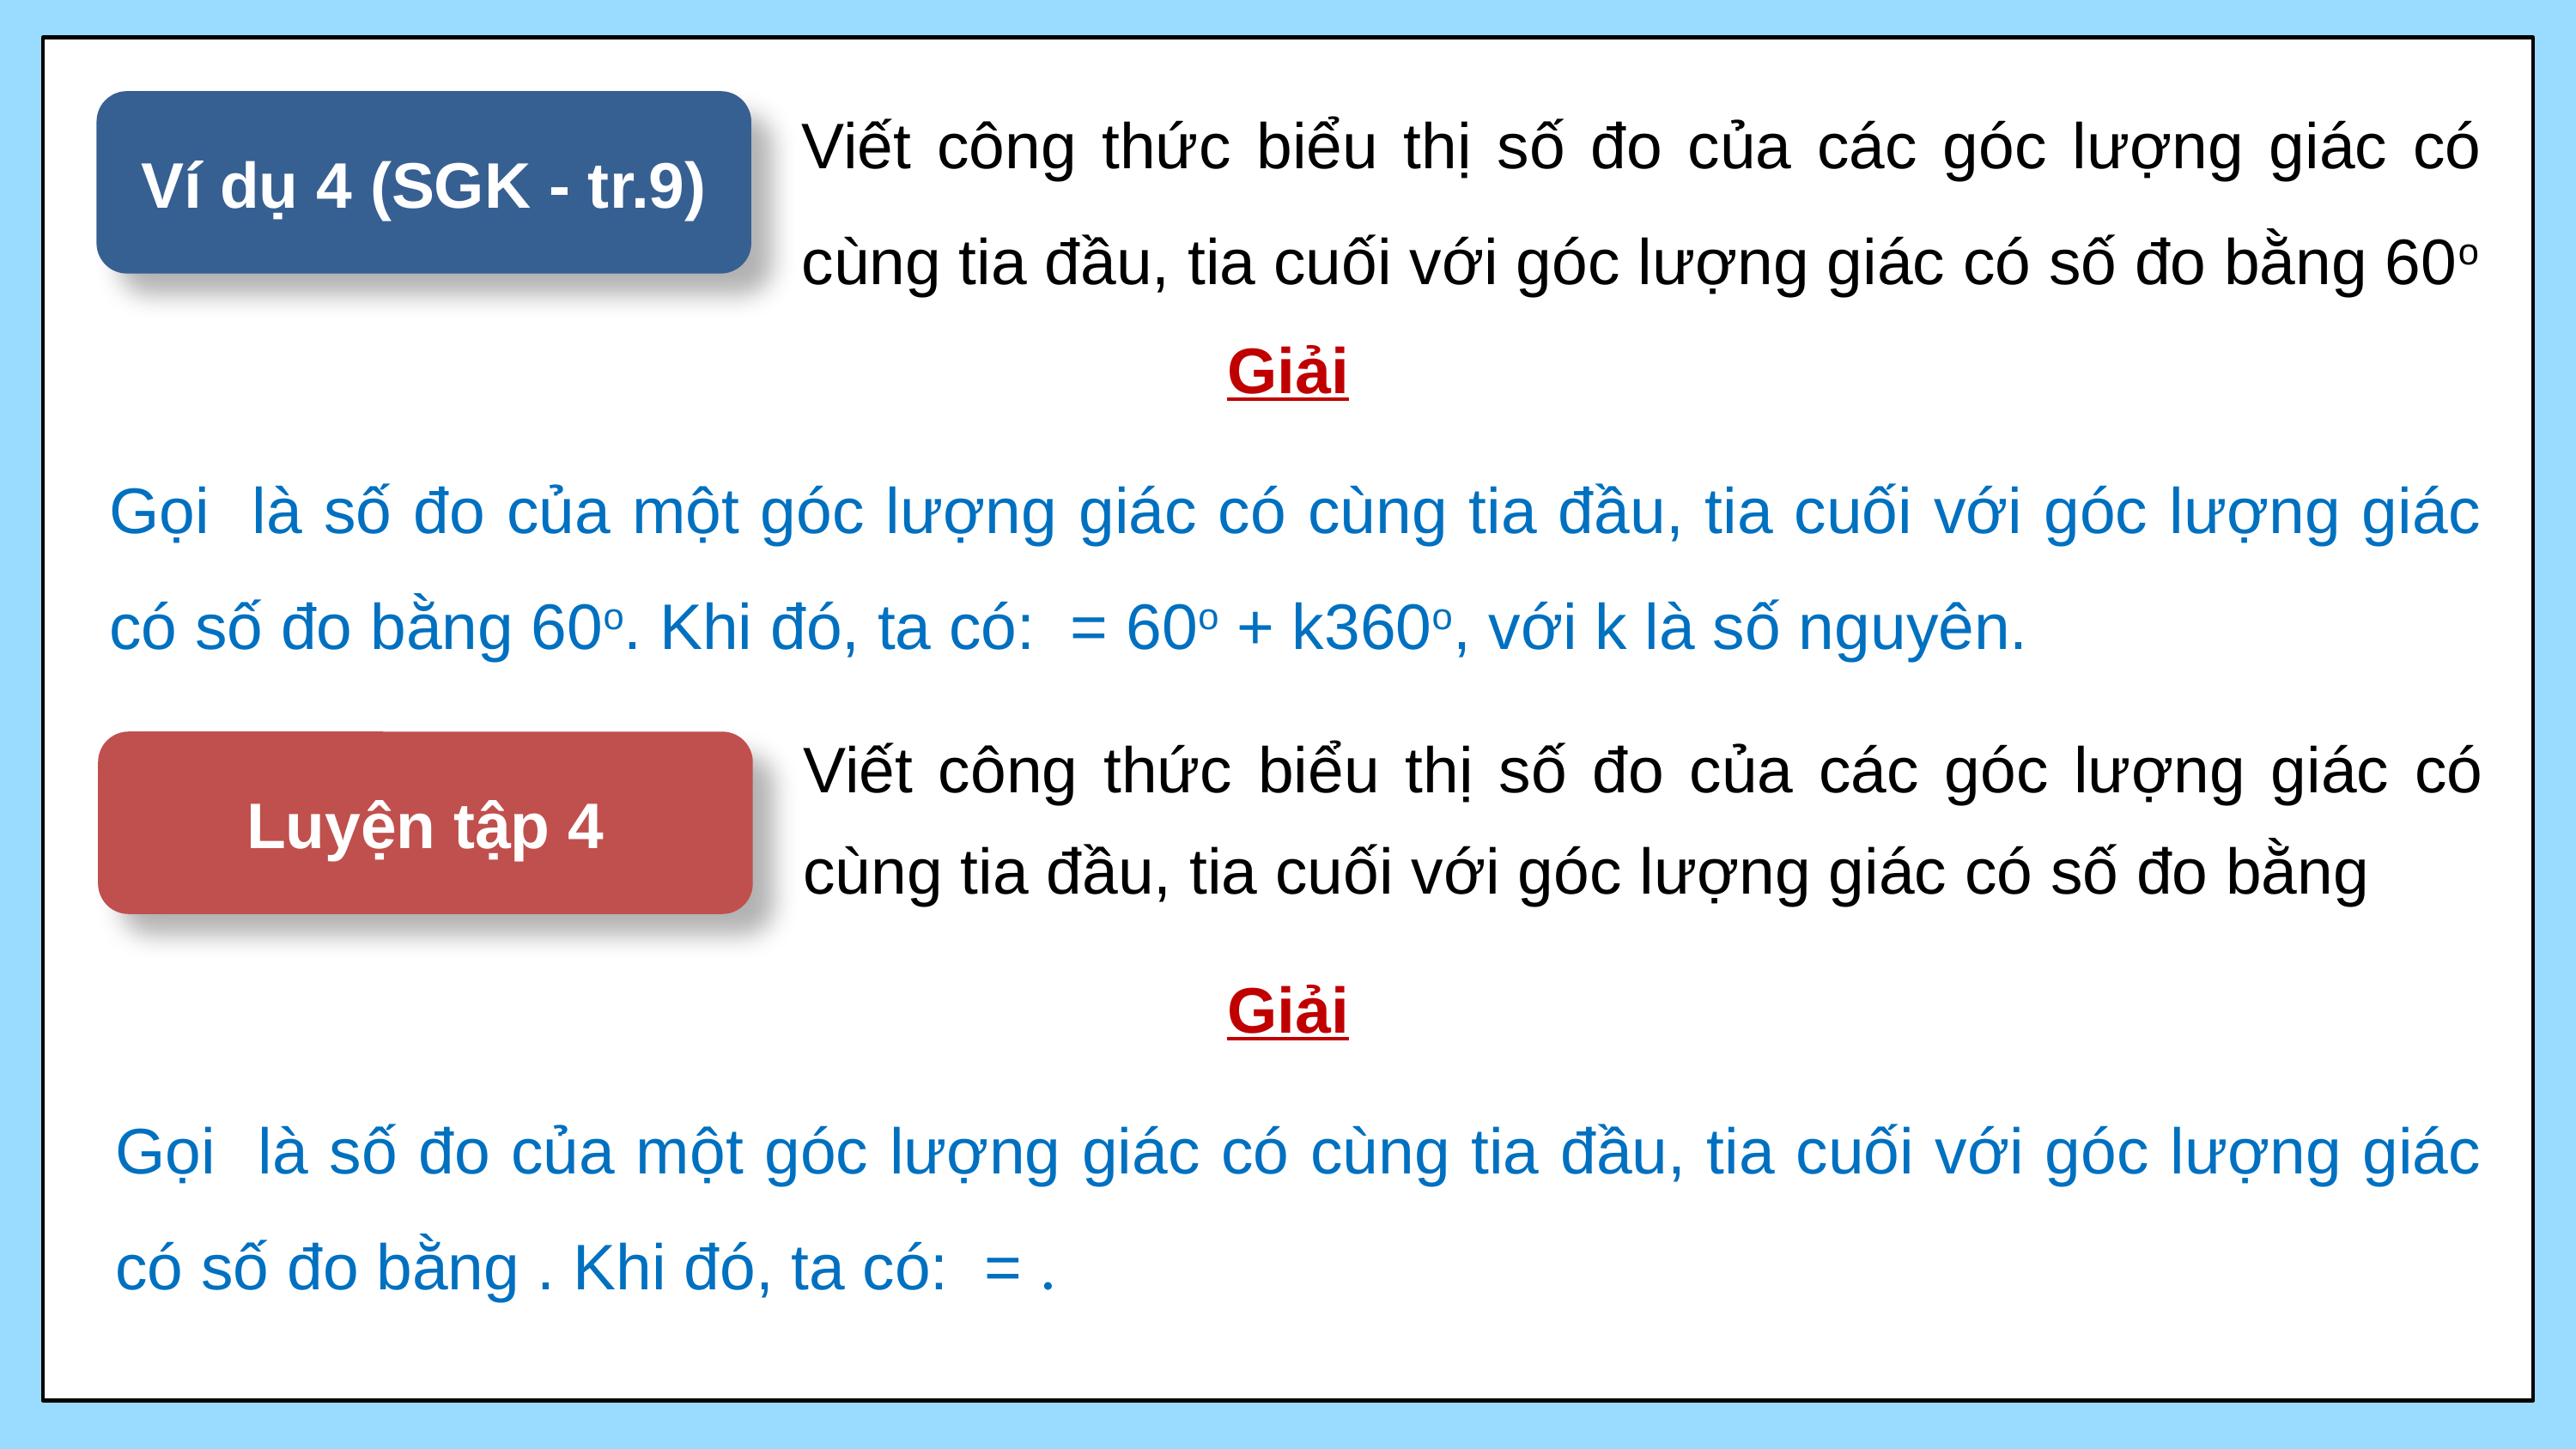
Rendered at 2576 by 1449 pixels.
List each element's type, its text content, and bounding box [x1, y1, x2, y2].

text_box Ví dụ 4 (SGK - tr.9) [94, 89, 754, 276]
text_box Viết công thức biểu thị số đo của các góc lượng giác có cùng tia đầu, tia cuối với góc lượng giác có số đo bằng 60o [788, 58, 2496, 304]
text_box Giải [1189, 961, 1387, 1052]
text_box Giải [1189, 323, 1387, 413]
text_box [43, 37, 2534, 1401]
text_box Luyện tập 4 [96, 730, 755, 916]
